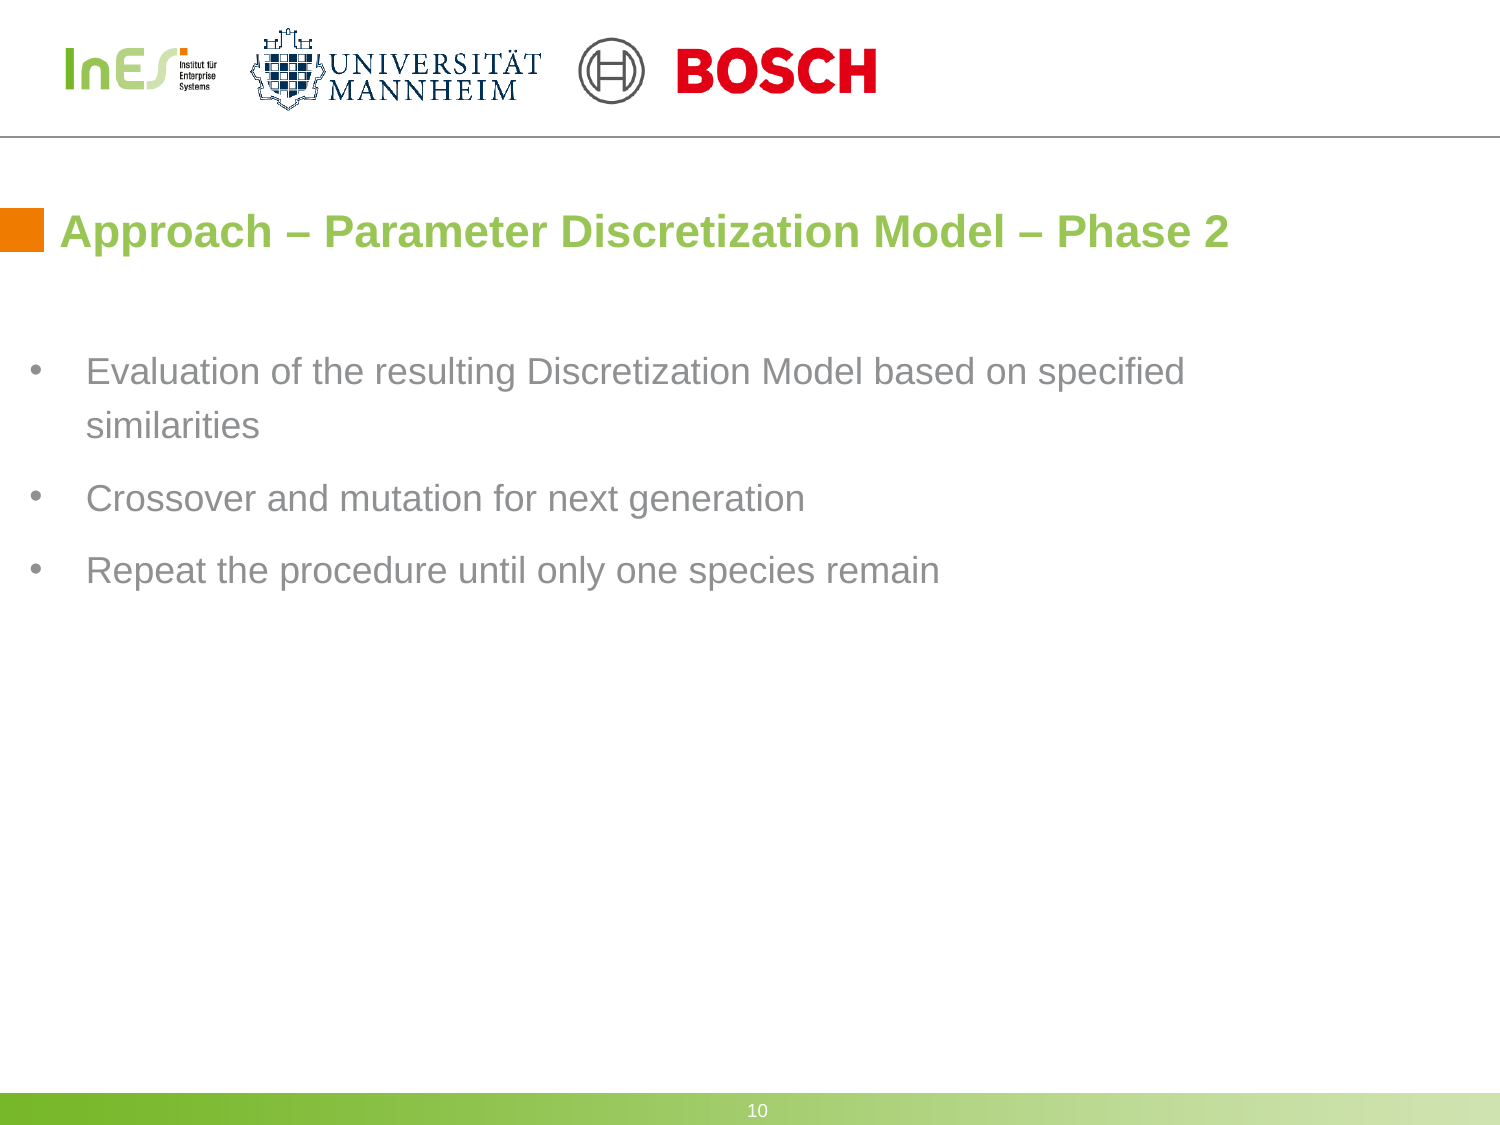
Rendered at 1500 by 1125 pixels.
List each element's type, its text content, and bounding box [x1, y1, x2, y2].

picture [542, 0, 919, 148]
slide_number 10 [678, 1098, 822, 1125]
picture [0, 208, 44, 252]
title Approach – Parameter Discretization Model – Phase 2 [0, 207, 1412, 327]
list Evaluation of the resulting Discretization Model based on specified similarities Crossover and mutation for next generation Repeat the procedure until only one species remain [29, 337, 1377, 1059]
picture [0, 1093, 1500, 1125]
picture [250, 28, 541, 111]
picture [64, 25, 219, 108]
